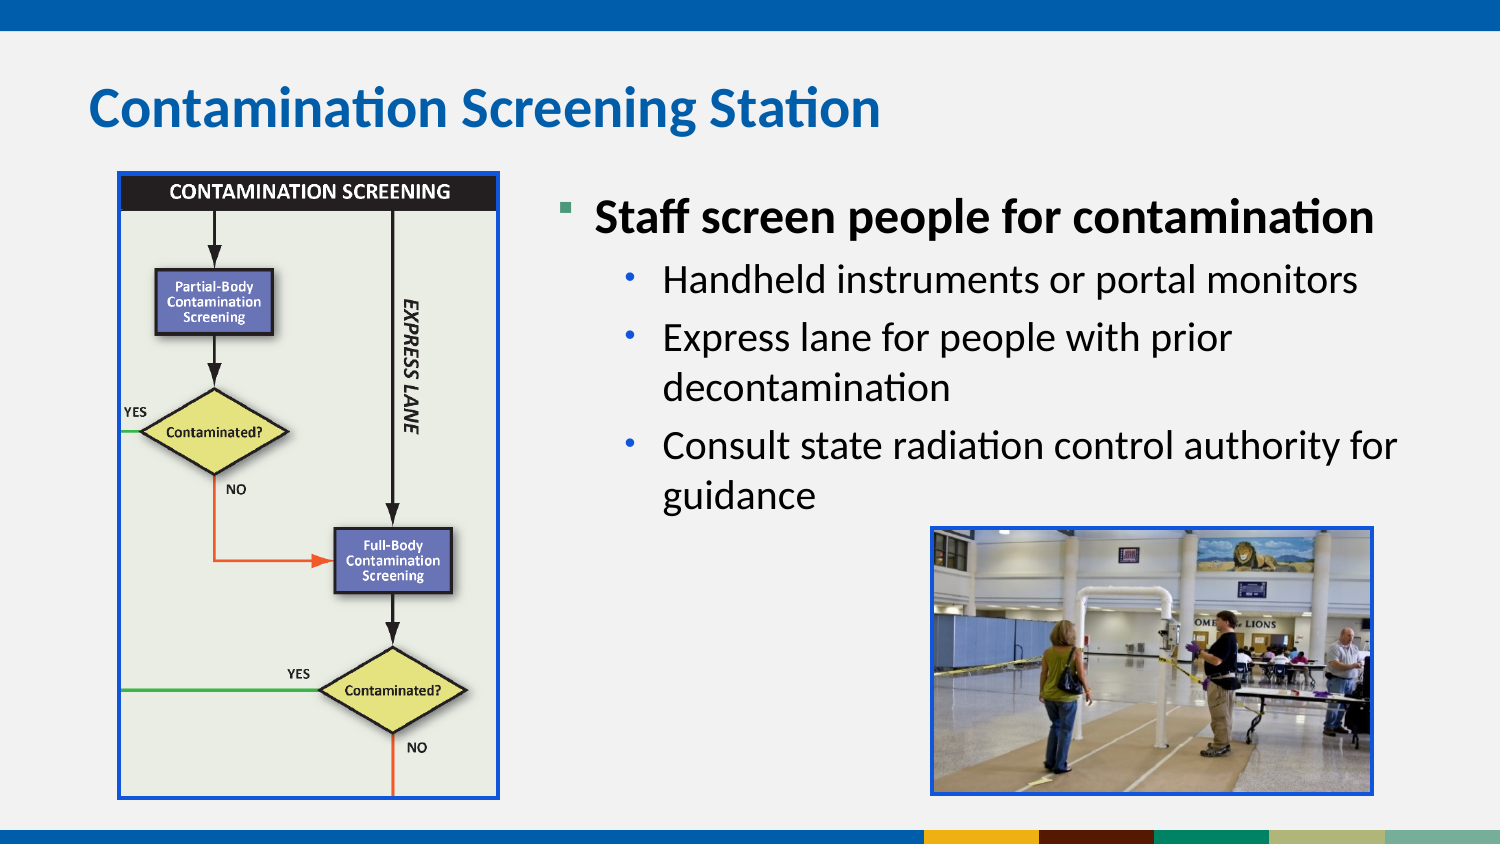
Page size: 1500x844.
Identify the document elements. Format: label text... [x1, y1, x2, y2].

list Staff screen people for contamination Handheld instruments or portal monitors Express lane for people with prior decontamination Consult state radiation control authority for guidance [542, 175, 1425, 692]
picture [120, 175, 497, 797]
picture [933, 529, 1370, 793]
title Contamination Screening Station [75, 33, 1425, 175]
